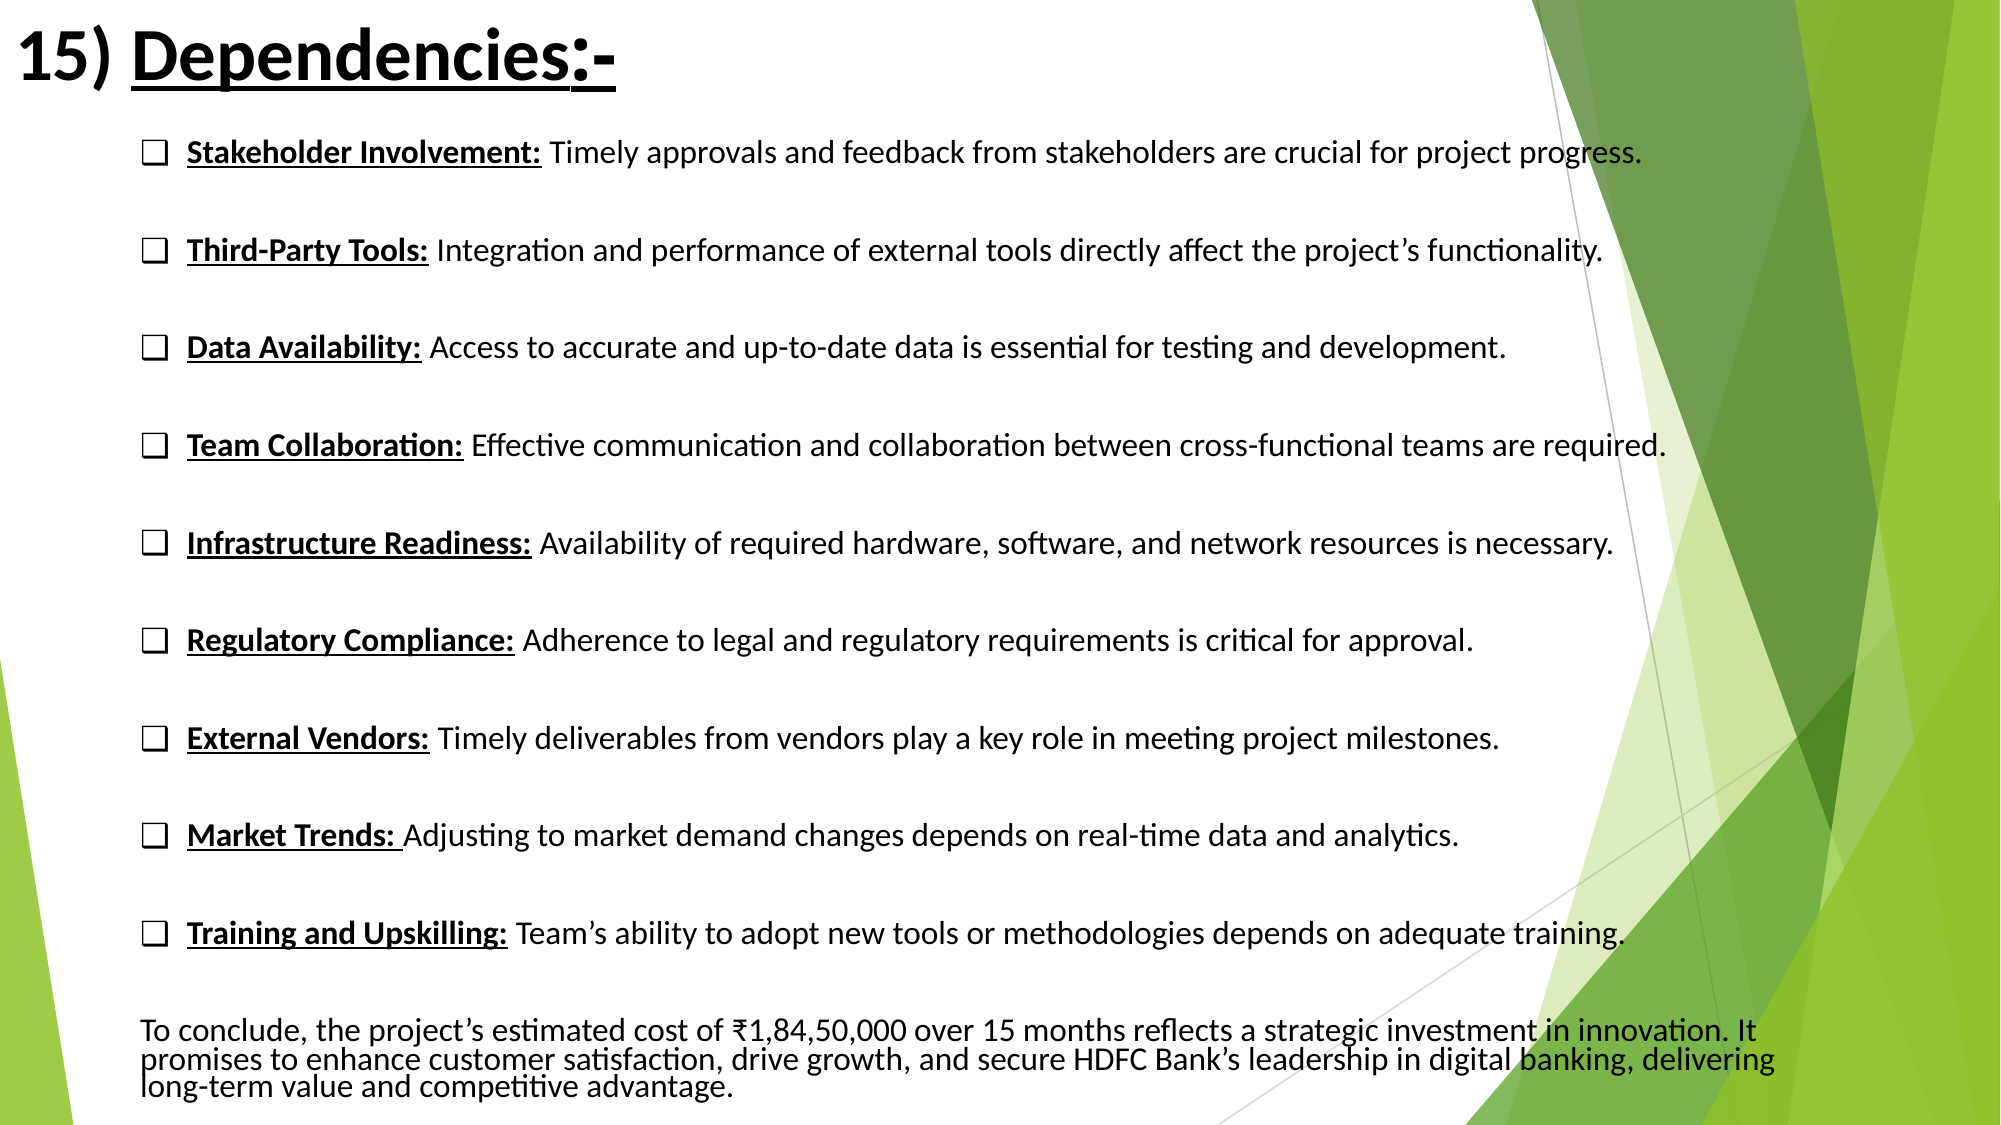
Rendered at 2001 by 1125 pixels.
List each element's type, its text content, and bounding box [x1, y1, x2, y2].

title 15) Dependencies:- [0, 23, 648, 139]
text_box Stakeholder Involvement: Timely approvals and feedback from stakeholders are crucial for project progress. Third-Party Tools: Integration and performance of external tools directly affect the project’s functionality. Data Availability: Access to accurate and up-to-date data is essential for testing and development. Team Collaboration: Effective communication and collaboration between cross-functional teams are required. Infrastructure Readiness: Availability of required hardware, software, and network resources is necessary. Regulatory Compliance: Adherence to legal and regulatory requirements is critical for approval. External Vendors: Timely deliverables from vendors play a key role in meeting project milestones. Market Trends: Adjusting to market demand changes depends on real-time data and analytics. Training and Upskilling: Team’s ability to adopt new tools or methodologies depends on adequate training. To conclude, the project’s estimated cost of ₹1,84,50,000 over 15 months reflects a strategic investment in innovation. It promises to enhance customer satisfaction, drive growth, and secure HDFC Bank’s leadership in digital banking, delivering long-term value and competitive advantage. [125, 126, 1849, 905]
